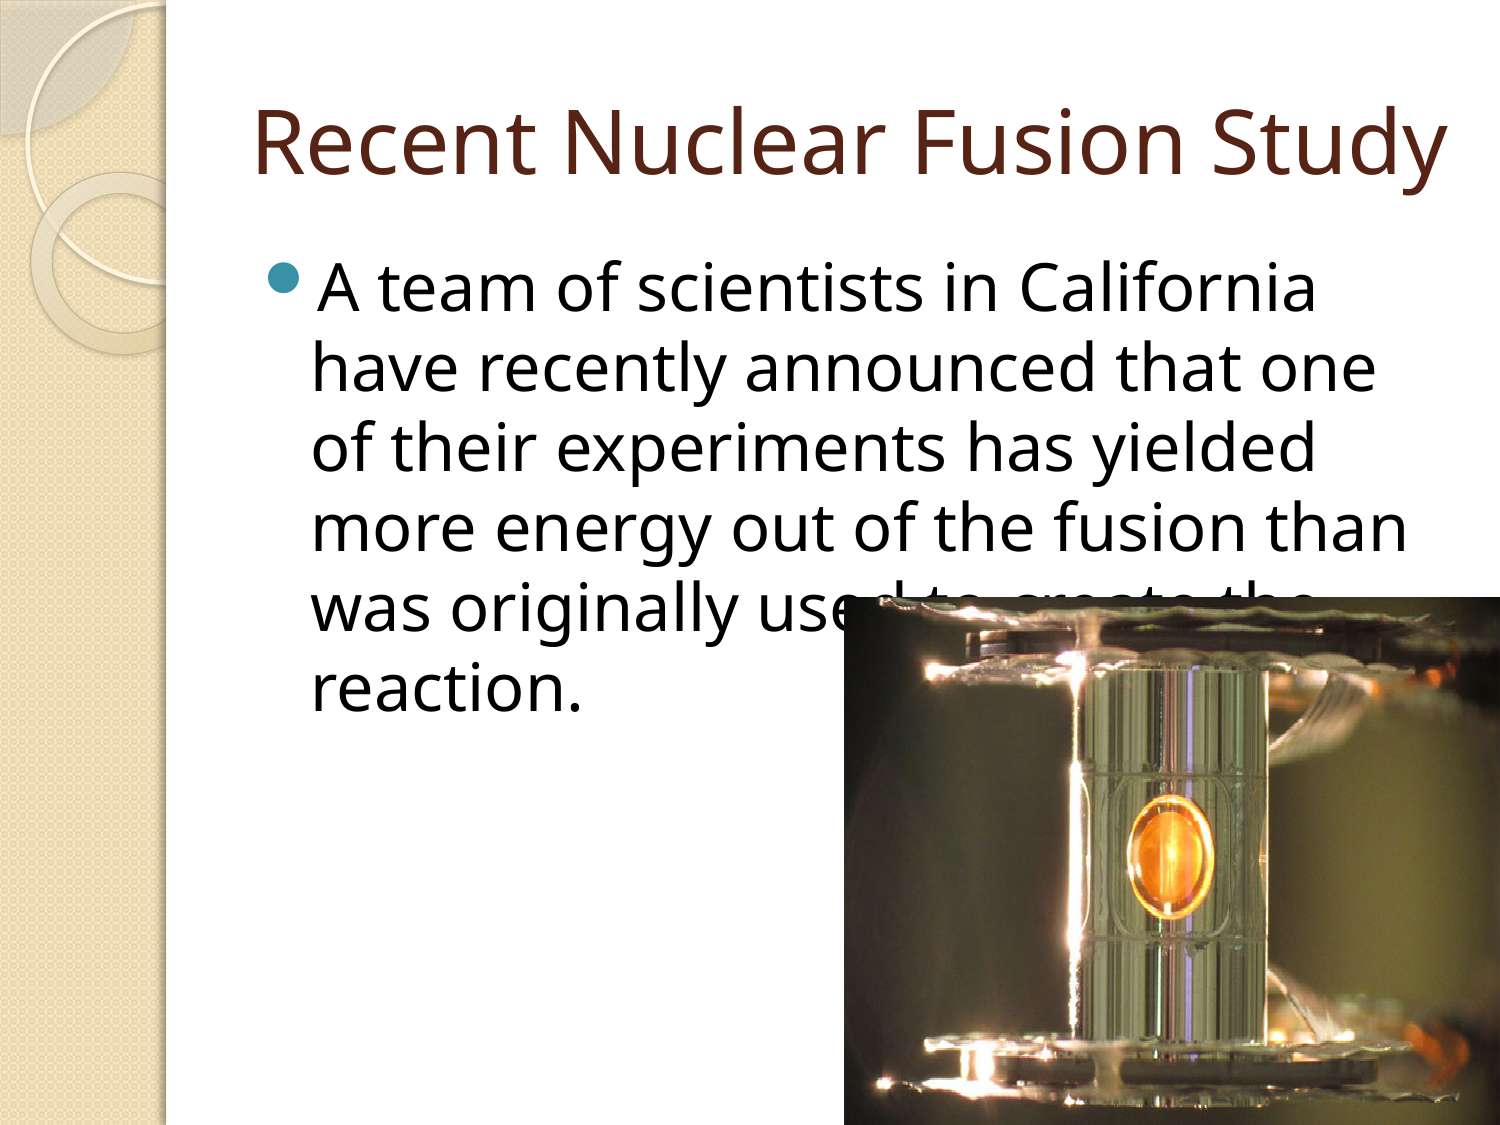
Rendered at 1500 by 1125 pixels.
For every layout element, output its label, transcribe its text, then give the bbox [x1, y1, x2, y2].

title Recent Nuclear Fusion Study [235, 45, 1466, 233]
list A team of scientists in California have recently announced that one of their experiments has yielded more energy out of the fusion than was originally used to create the reaction. [235, 237, 1466, 1025]
picture [844, 597, 1500, 1125]
